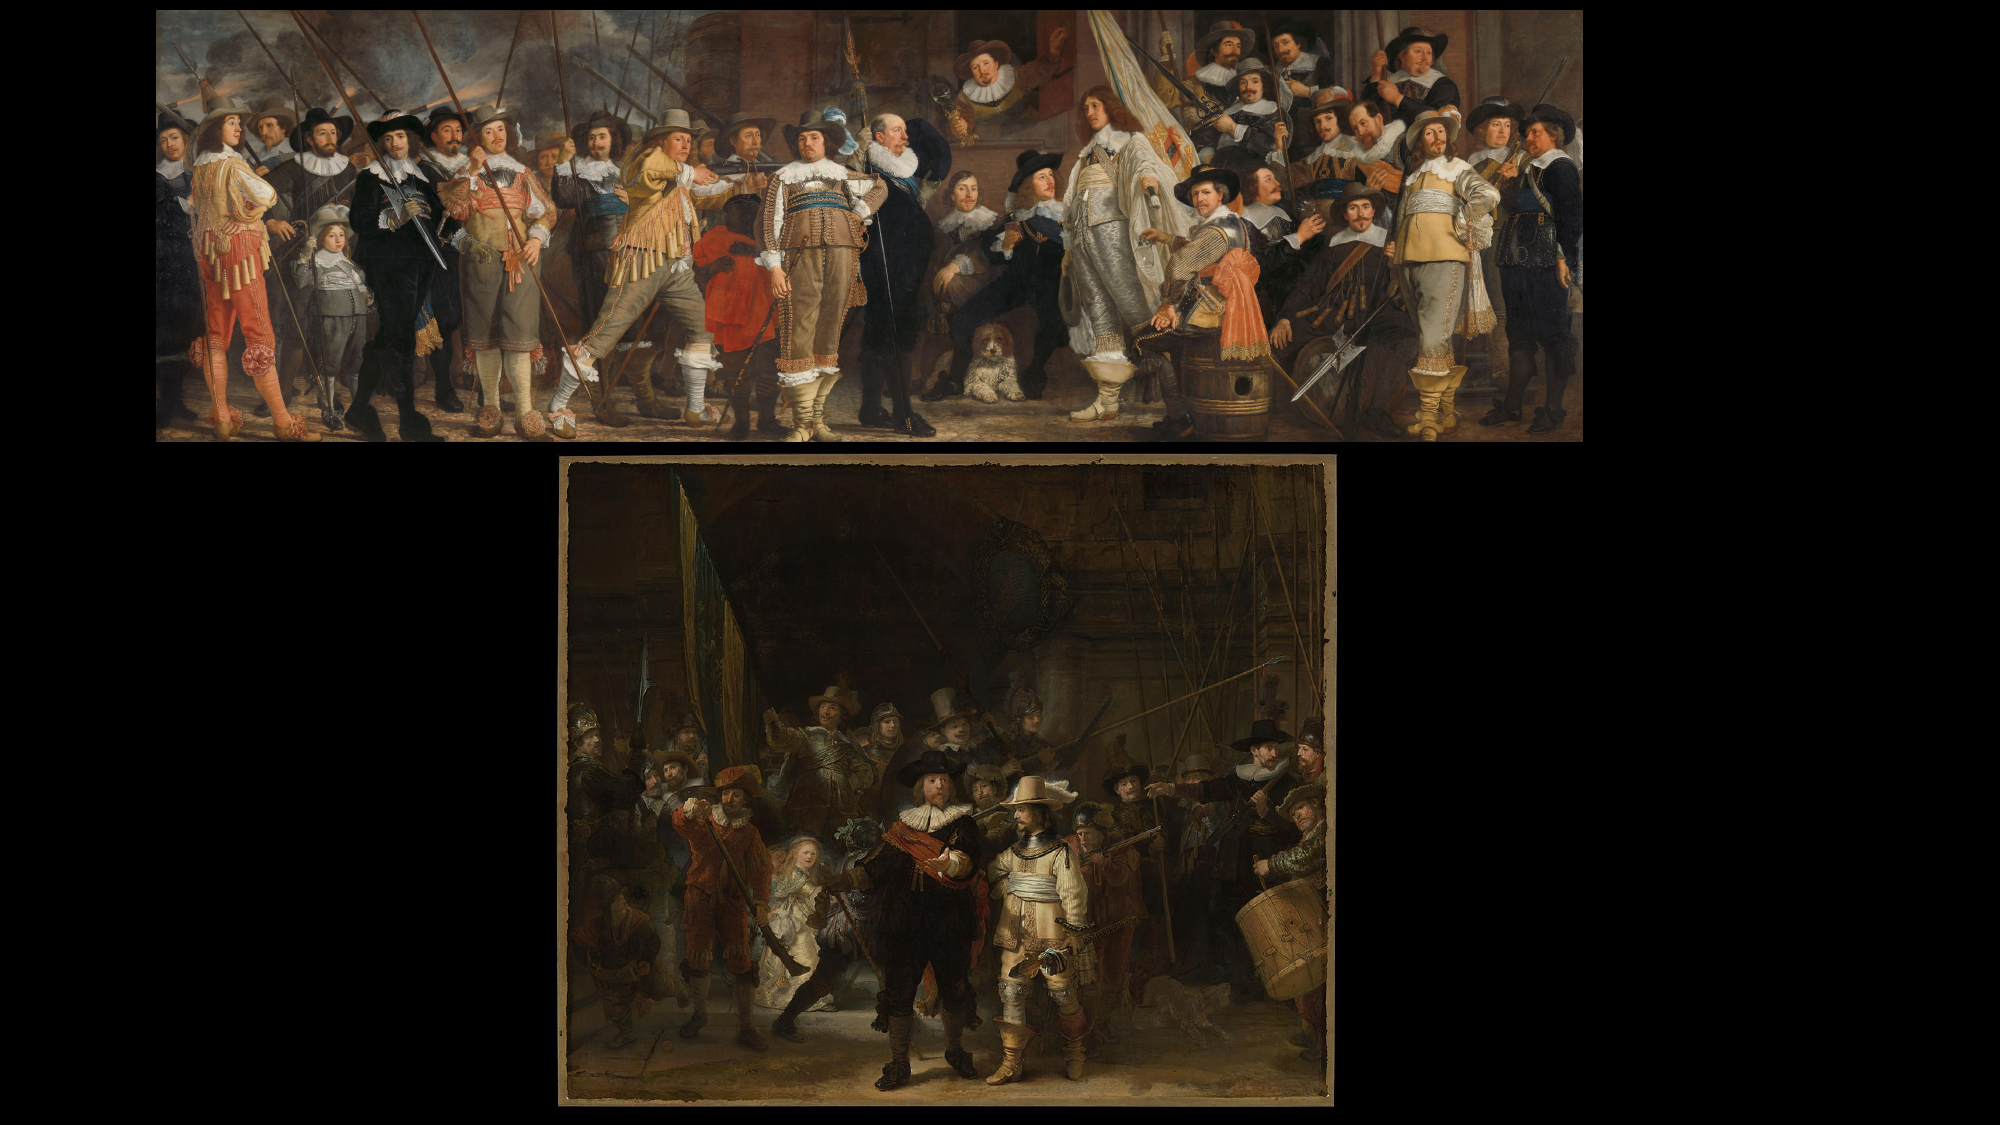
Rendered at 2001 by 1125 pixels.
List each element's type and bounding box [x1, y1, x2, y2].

picture [156, 10, 1583, 442]
picture [549, 446, 1344, 1114]
